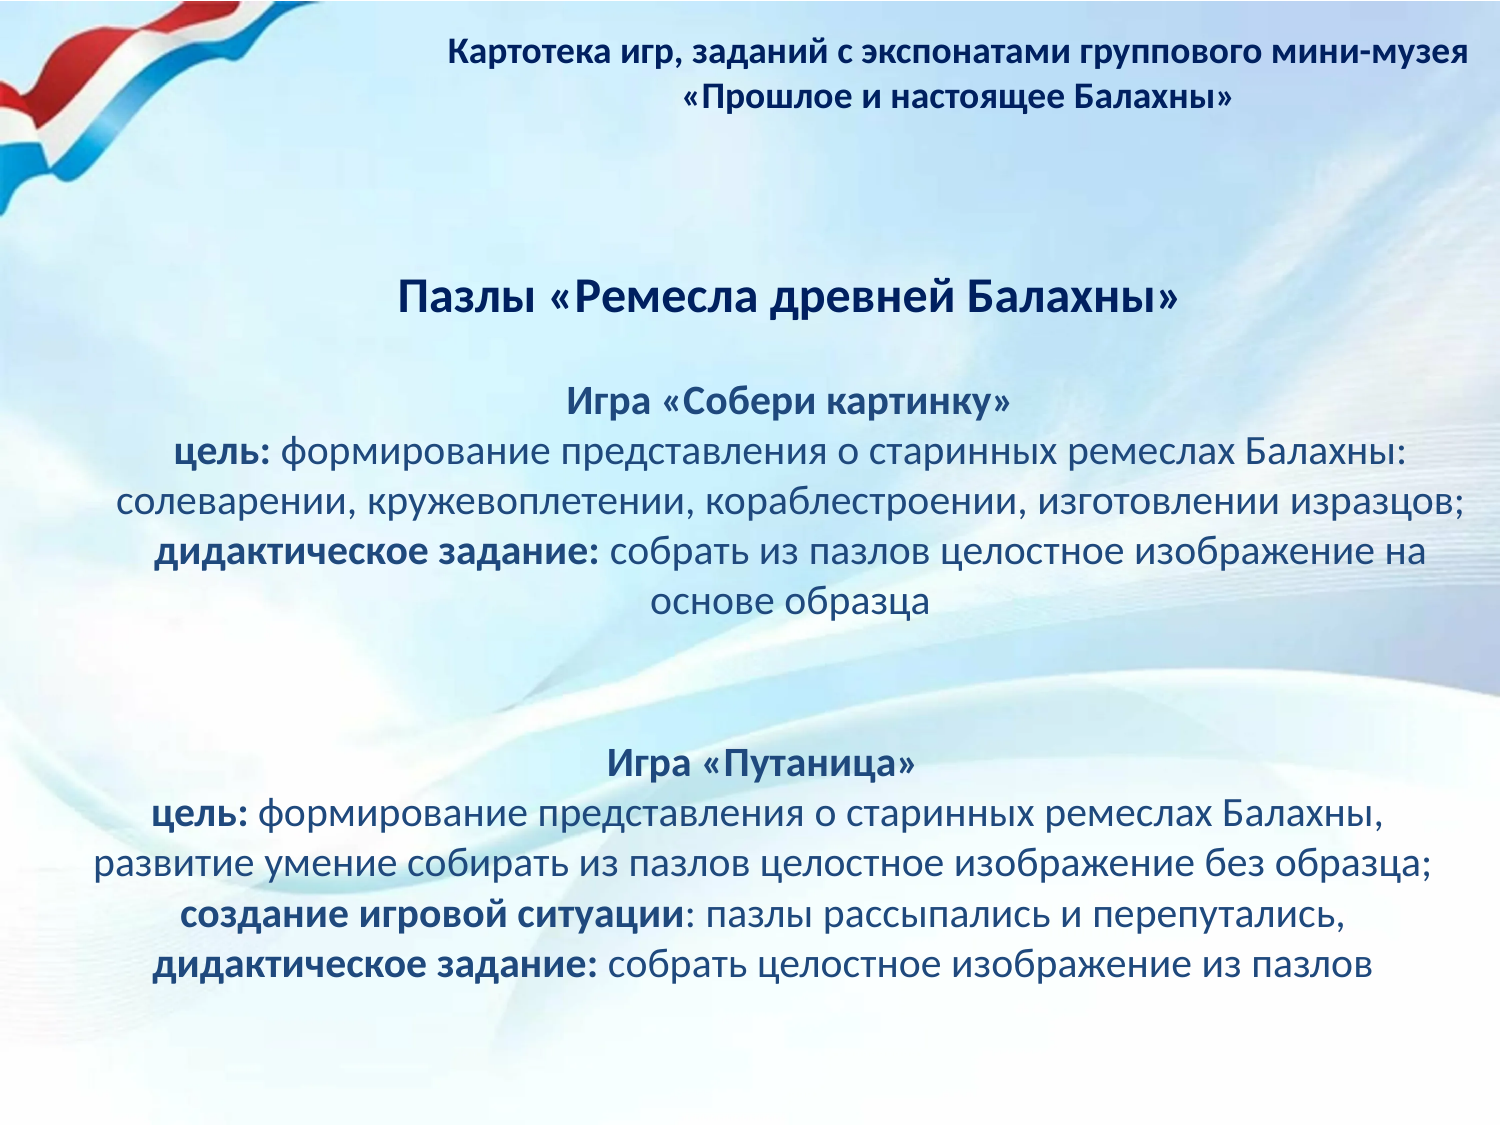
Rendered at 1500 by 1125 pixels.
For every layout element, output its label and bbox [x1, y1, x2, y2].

list [0, 1, 1500, 1125]
